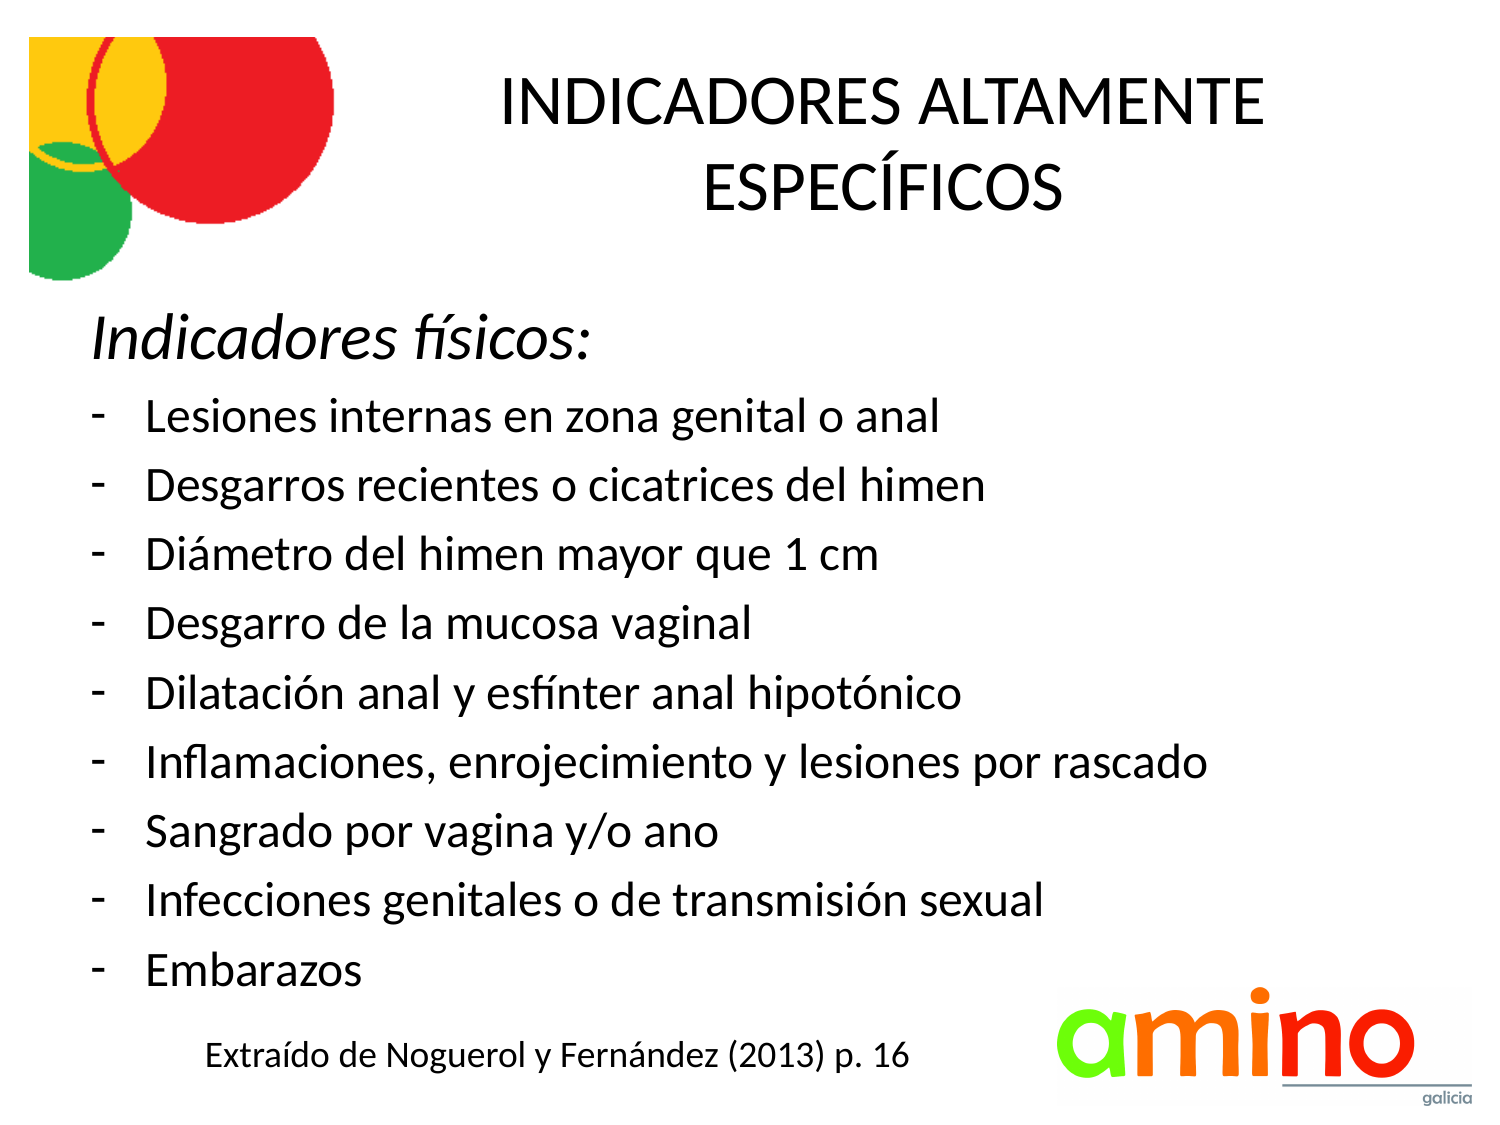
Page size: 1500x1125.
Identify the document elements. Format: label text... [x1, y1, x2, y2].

title INDICADORES ALTAMENTE ESPECÍFICOS [347, 45, 1425, 233]
picture [29, 37, 343, 287]
list Indicadores físicos: Lesiones internas en zona genital o anal Desgarros recientes o cicatrices del himen Diámetro del himen mayor que 1 cm Desgarro de la mucosa vaginal Dilatación anal y esfínter anal hipotónico Inflamaciones, enrojecimiento y lesiones por rascado Sangrado por vagina y/o ano Infecciones genitales o de transmisión sexual Embarazos [75, 286, 1425, 1005]
text_box Extraído de Noguerol y Fernández (2013) p. 16 [190, 1023, 926, 1083]
picture [1056, 987, 1472, 1107]
